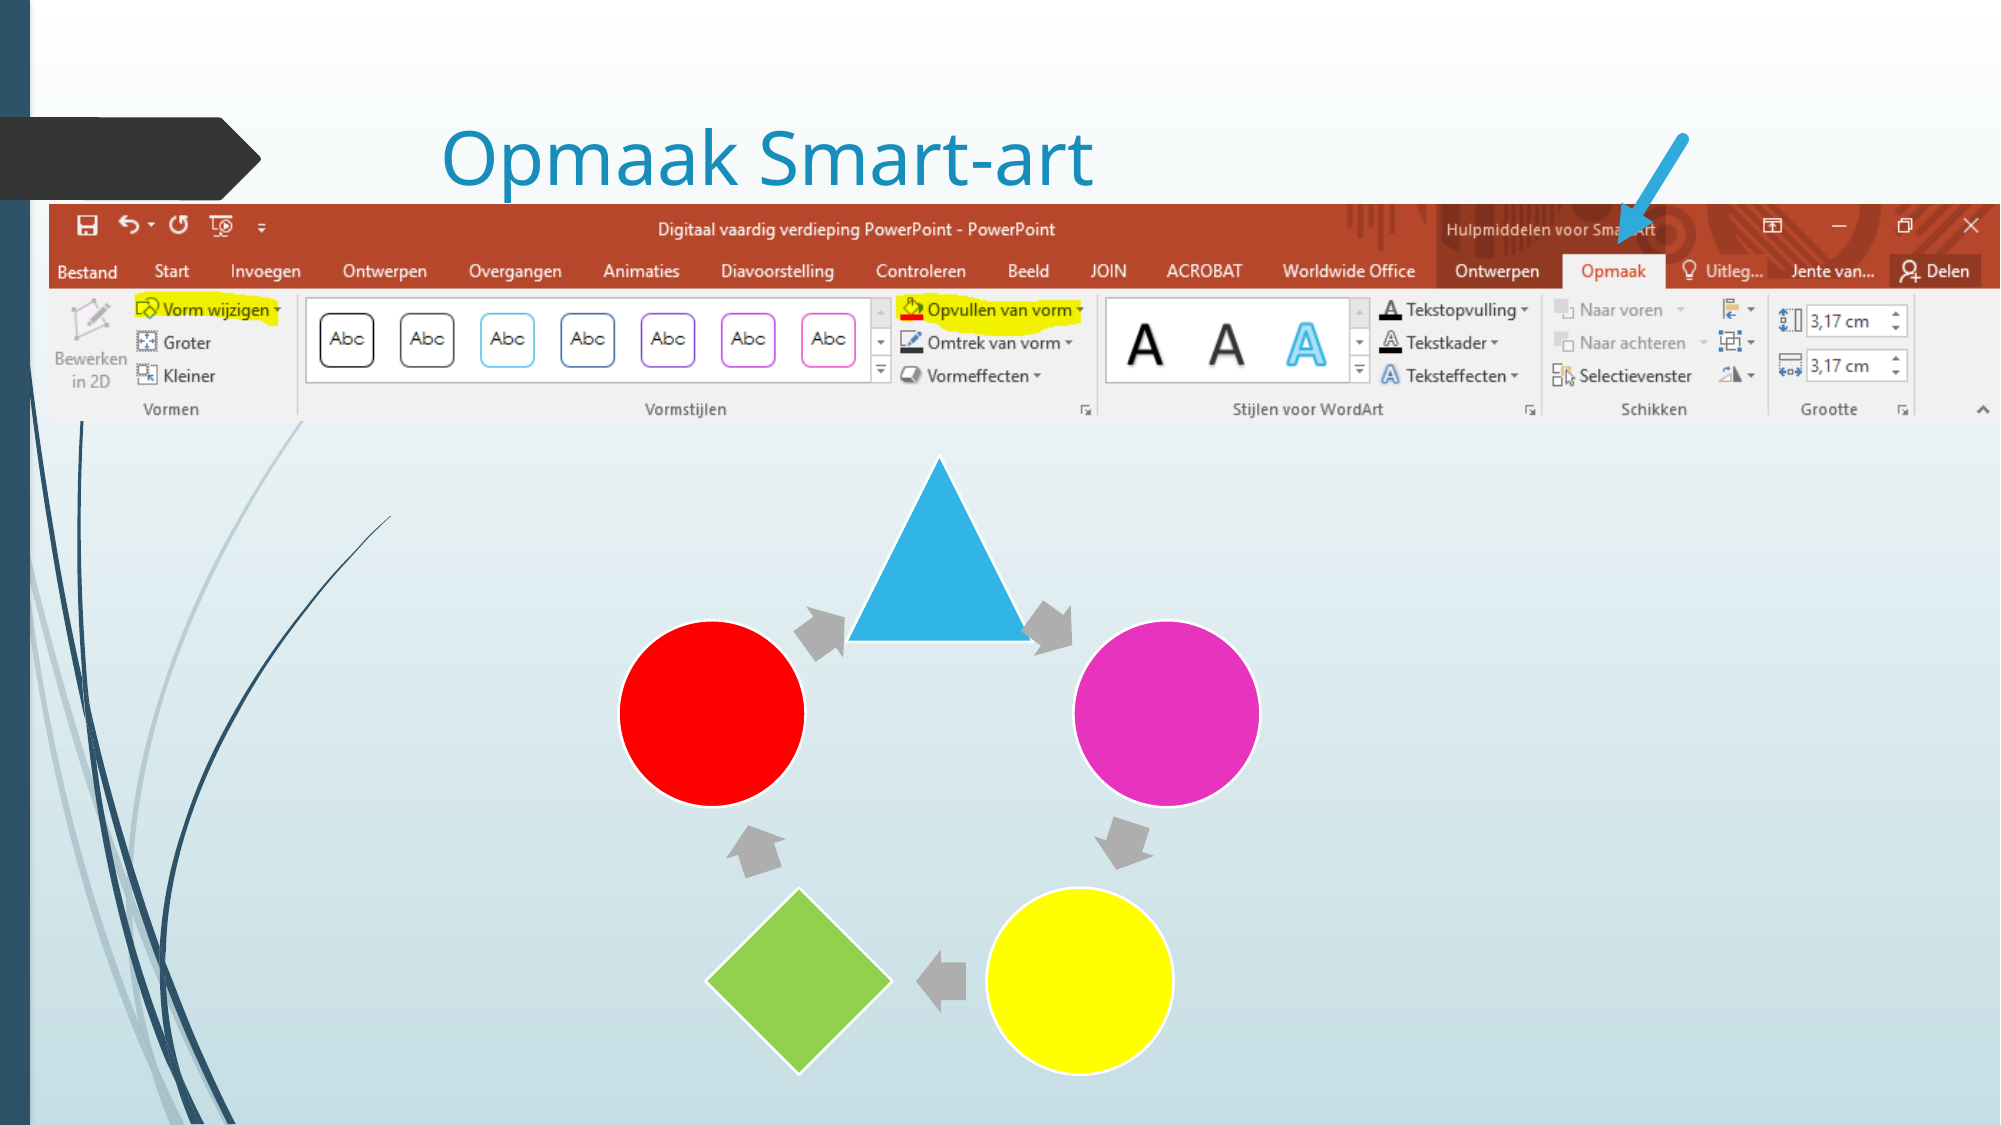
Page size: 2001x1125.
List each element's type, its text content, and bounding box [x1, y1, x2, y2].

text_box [1617, 138, 1683, 245]
title Opmaak Smart-art [425, 102, 1888, 203]
picture [49, 203, 2000, 421]
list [208, 454, 1671, 1076]
